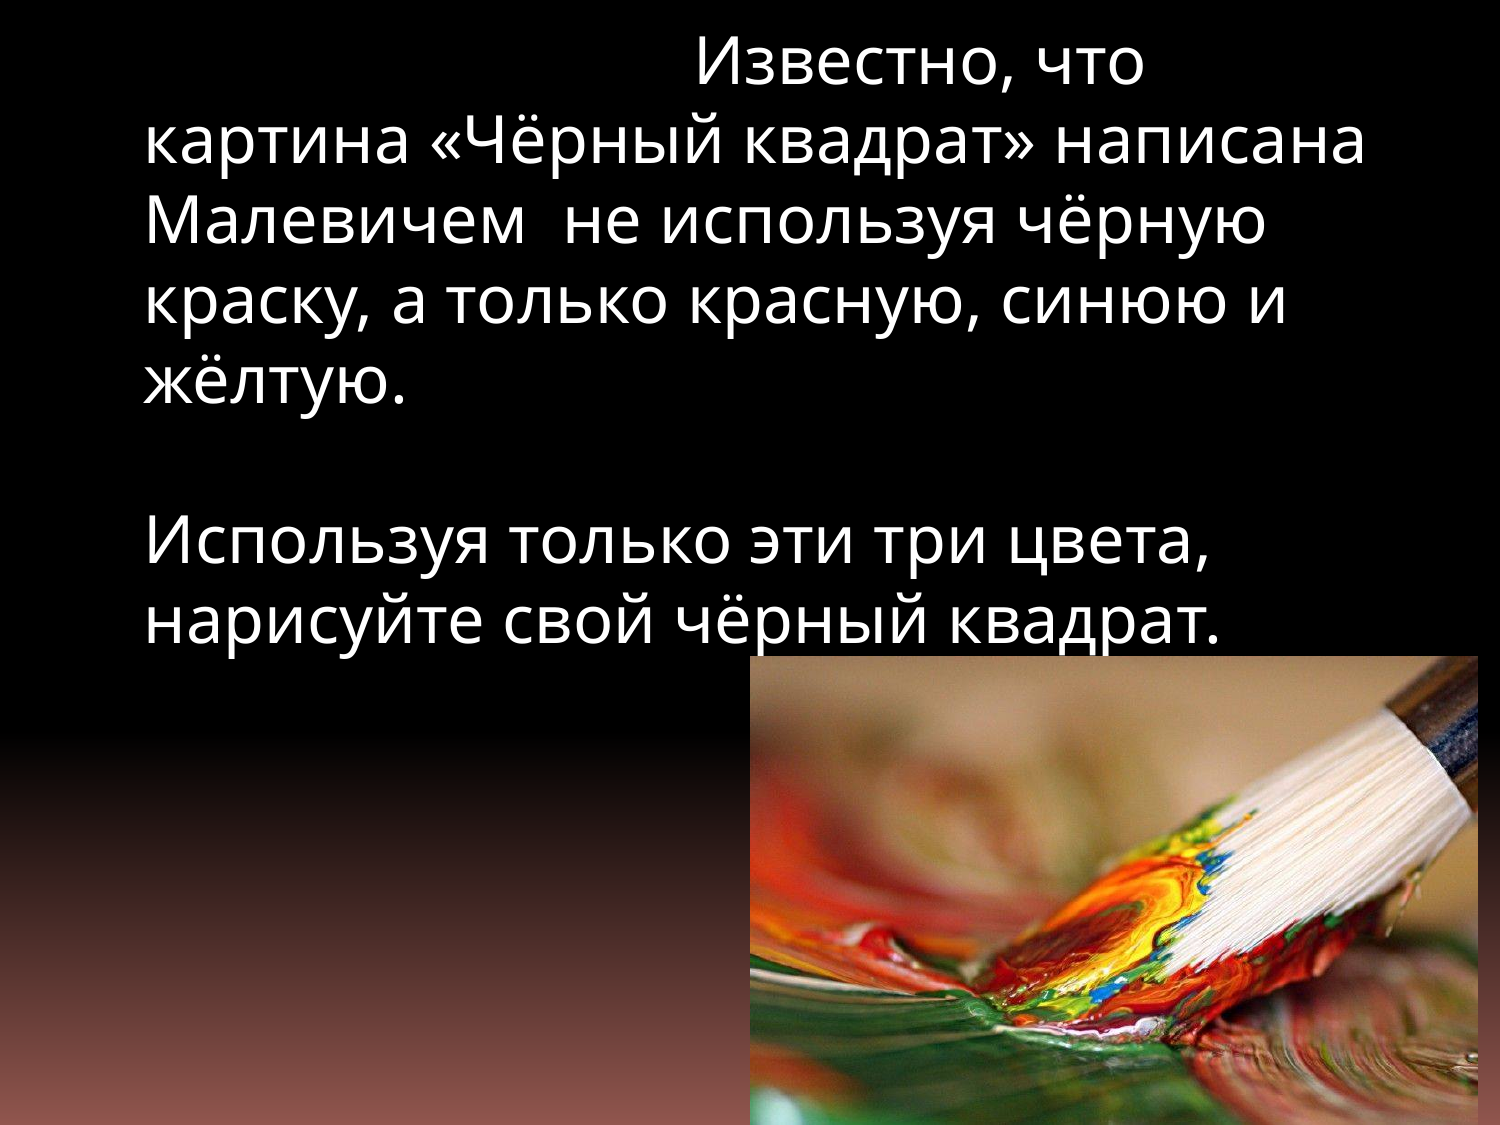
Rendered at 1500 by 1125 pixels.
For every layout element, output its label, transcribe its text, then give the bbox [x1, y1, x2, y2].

text_box Вам представлена картина Малевича «Известно, что картина «Чёрный квадрат» написана Малевичем не используя чёрную краску, а только красную, синюю и жёлтую. Используя только эти три цвета, нарисуйте свой чёрный квадрат. [128, 9, 1395, 665]
picture [749, 655, 1478, 1125]
text_box Вам представлена картина Малевича «Чёрный квадрат». Известно, при её написании Малевич Используя только эти три цвета, нарисуйте свой чёрный квадрат. [19, 0, 1365, 113]
